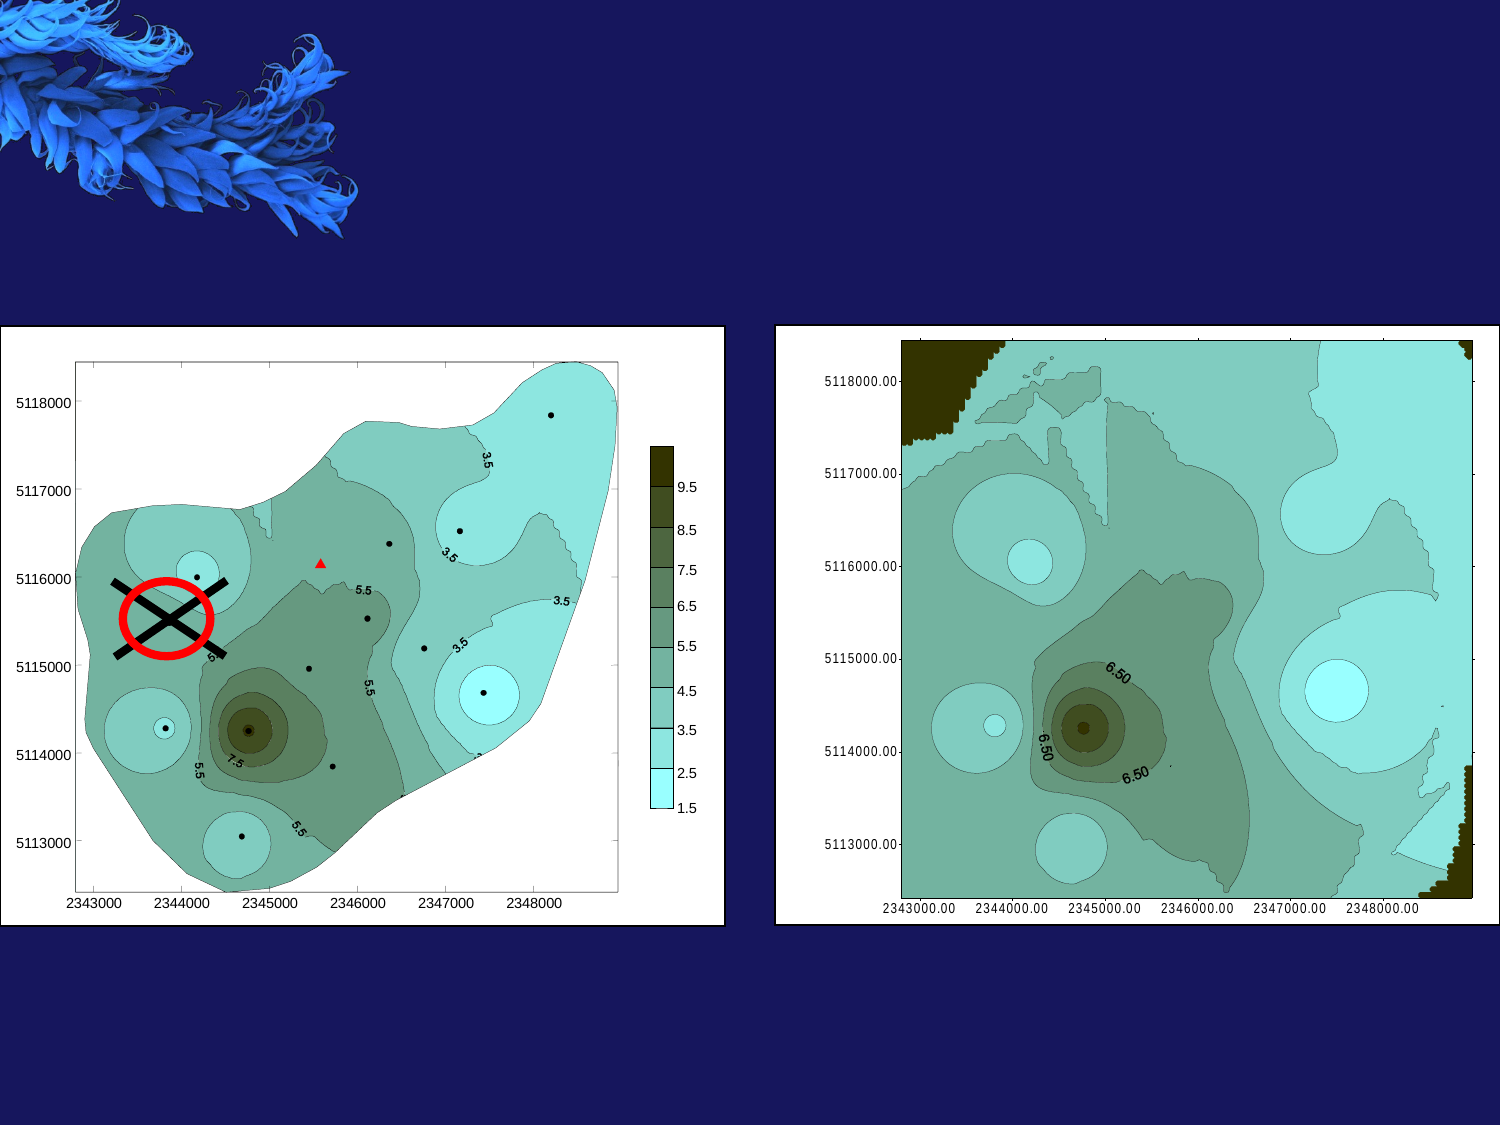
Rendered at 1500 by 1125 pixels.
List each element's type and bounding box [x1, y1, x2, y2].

picture [824, 337, 1476, 917]
picture [0, 0, 361, 247]
text_box [774, 324, 1500, 925]
text_box [0, 325, 726, 927]
text_box [112, 562, 226, 676]
